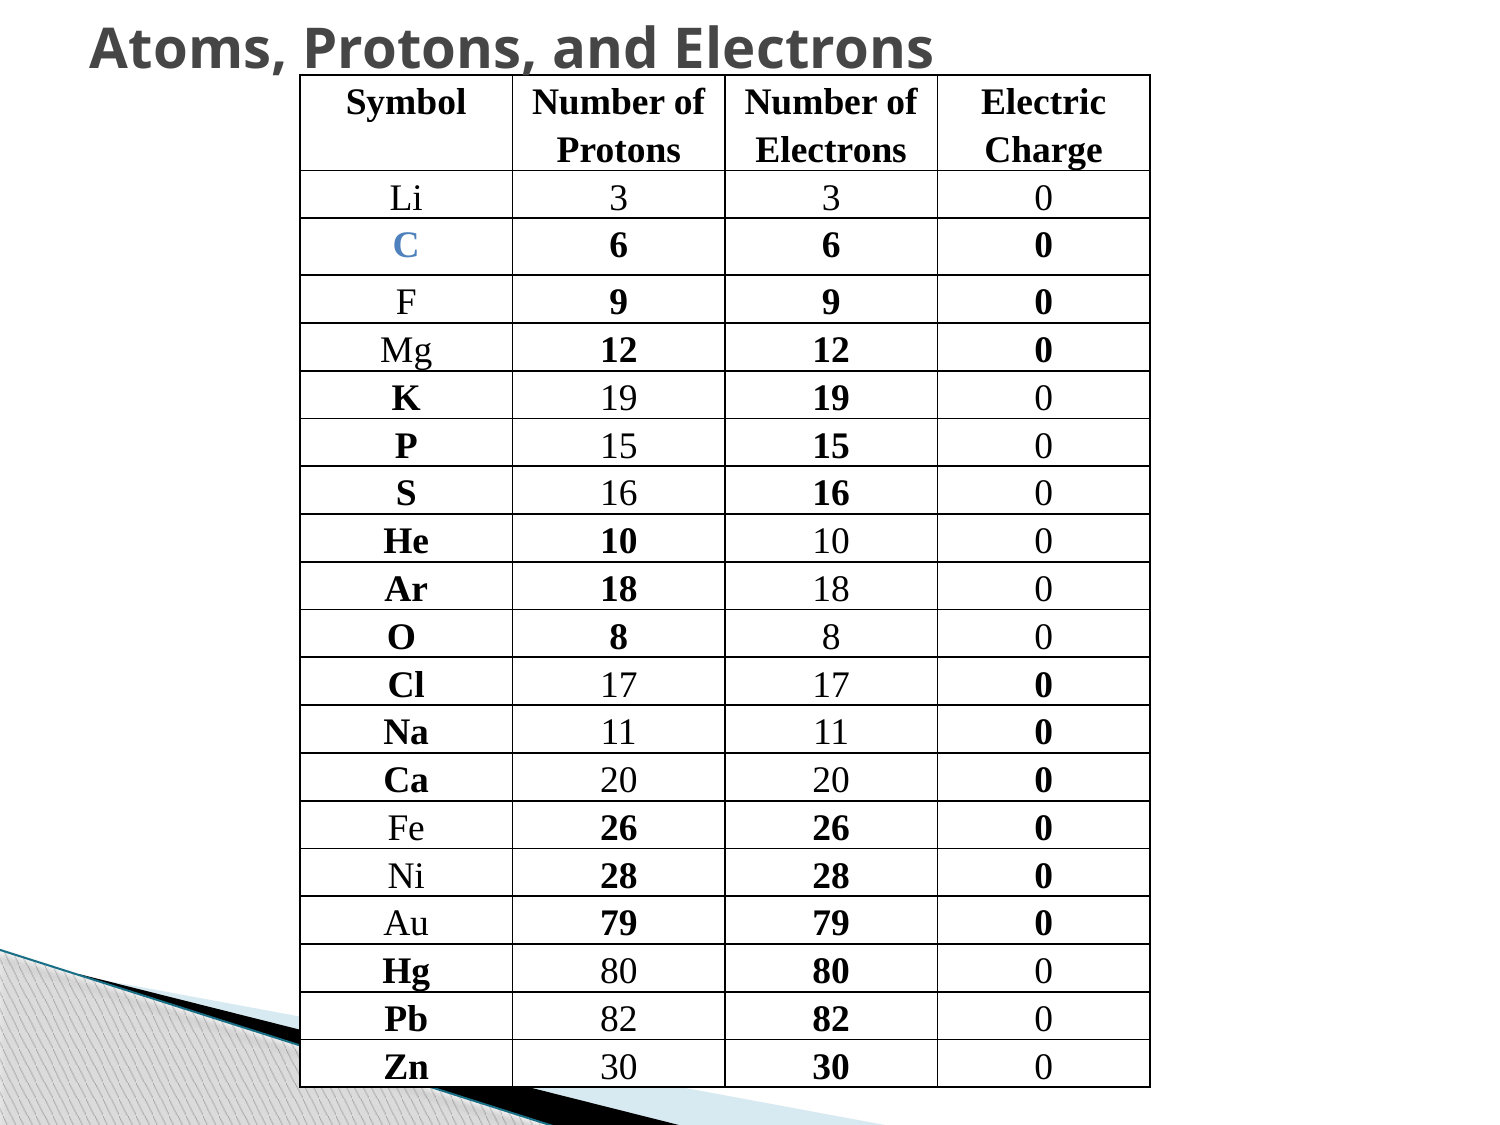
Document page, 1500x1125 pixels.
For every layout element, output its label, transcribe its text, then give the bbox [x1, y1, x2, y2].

table_cell 6 [513, 219, 724, 274]
table_cell P [301, 419, 512, 465]
table_cell 11 [513, 706, 724, 752]
table_cell 0 [938, 993, 1149, 1039]
table_cell 0 [938, 802, 1149, 848]
table_cell 82 [726, 993, 937, 1039]
table_cell Pb [301, 993, 512, 1039]
table_cell Li [301, 171, 512, 217]
table_cell 30 [726, 1040, 937, 1086]
table_cell 26 [513, 802, 724, 848]
table_cell Fe [301, 802, 512, 848]
table_cell 19 [513, 372, 724, 418]
table_cell Ni [301, 849, 512, 895]
table_header Number of Protons [513, 93, 724, 170]
table_cell 8 [726, 610, 937, 656]
title Atoms, Protons, and Electrons [75, 0, 1425, 93]
table_cell S [301, 467, 512, 513]
table_cell C [301, 219, 512, 274]
table_cell 0 [938, 1040, 1149, 1086]
table_cell 30 [513, 1040, 724, 1086]
table_cell 12 [513, 324, 724, 370]
table_header Symbol [301, 93, 512, 170]
table_cell Zn [301, 1040, 512, 1086]
table_cell K [301, 372, 512, 418]
table_cell Au [301, 897, 512, 943]
table_cell 0 [938, 419, 1149, 465]
table_header Electric Charge [938, 93, 1149, 170]
table_cell 10 [726, 515, 937, 561]
table_cell 3 [513, 171, 724, 217]
table_cell 17 [513, 658, 724, 704]
table_cell 19 [726, 372, 937, 418]
table_cell 18 [513, 563, 724, 609]
table_cell 18 [726, 563, 937, 609]
table_cell 0 [938, 276, 1149, 322]
table_cell 0 [938, 754, 1149, 800]
table_cell Cl [301, 658, 512, 704]
table_cell 15 [726, 419, 937, 465]
table_cell Ca [301, 754, 512, 800]
table_cell 3 [726, 171, 937, 217]
table_cell 80 [726, 945, 937, 991]
table_cell 26 [726, 802, 937, 848]
table_cell 79 [513, 897, 724, 943]
table_cell 20 [513, 754, 724, 800]
table_cell Ar [301, 563, 512, 609]
table_cell 9 [513, 276, 724, 322]
table_cell 0 [938, 658, 1149, 704]
table_cell Na [301, 706, 512, 752]
table_cell 0 [938, 324, 1149, 370]
table_cell 12 [726, 324, 937, 370]
table_cell 16 [726, 467, 937, 513]
table_cell 11 [726, 706, 937, 752]
table_cell 9 [726, 276, 937, 322]
table_cell 20 [726, 754, 937, 800]
table_cell Mg [301, 324, 512, 370]
table_cell 28 [726, 849, 937, 895]
table_cell 0 [938, 610, 1149, 656]
table_cell 82 [513, 993, 724, 1039]
table_cell 10 [513, 515, 724, 561]
table_cell 16 [513, 467, 724, 513]
table_cell 0 [938, 849, 1149, 895]
table_cell 79 [726, 897, 937, 943]
table_cell Hg [301, 945, 512, 991]
table_cell 0 [938, 372, 1149, 418]
table_cell 0 [938, 563, 1149, 609]
table_cell 0 [938, 515, 1149, 561]
table_cell 0 [938, 706, 1149, 752]
table_cell 15 [513, 419, 724, 465]
table_cell 80 [513, 945, 724, 991]
table_cell O [301, 610, 512, 656]
table_cell 17 [726, 658, 937, 704]
table_cell 0 [938, 897, 1149, 943]
table_cell 8 [513, 610, 724, 656]
table_cell 0 [938, 467, 1149, 513]
table_cell 28 [513, 849, 724, 895]
table_cell F [301, 276, 512, 322]
table_cell 0 [938, 219, 1149, 274]
table_cell 0 [938, 945, 1149, 991]
table_cell He [301, 515, 512, 561]
table_cell 0 [938, 171, 1149, 217]
table_cell 6 [726, 219, 937, 274]
table_header Number of Electrons [726, 93, 937, 170]
